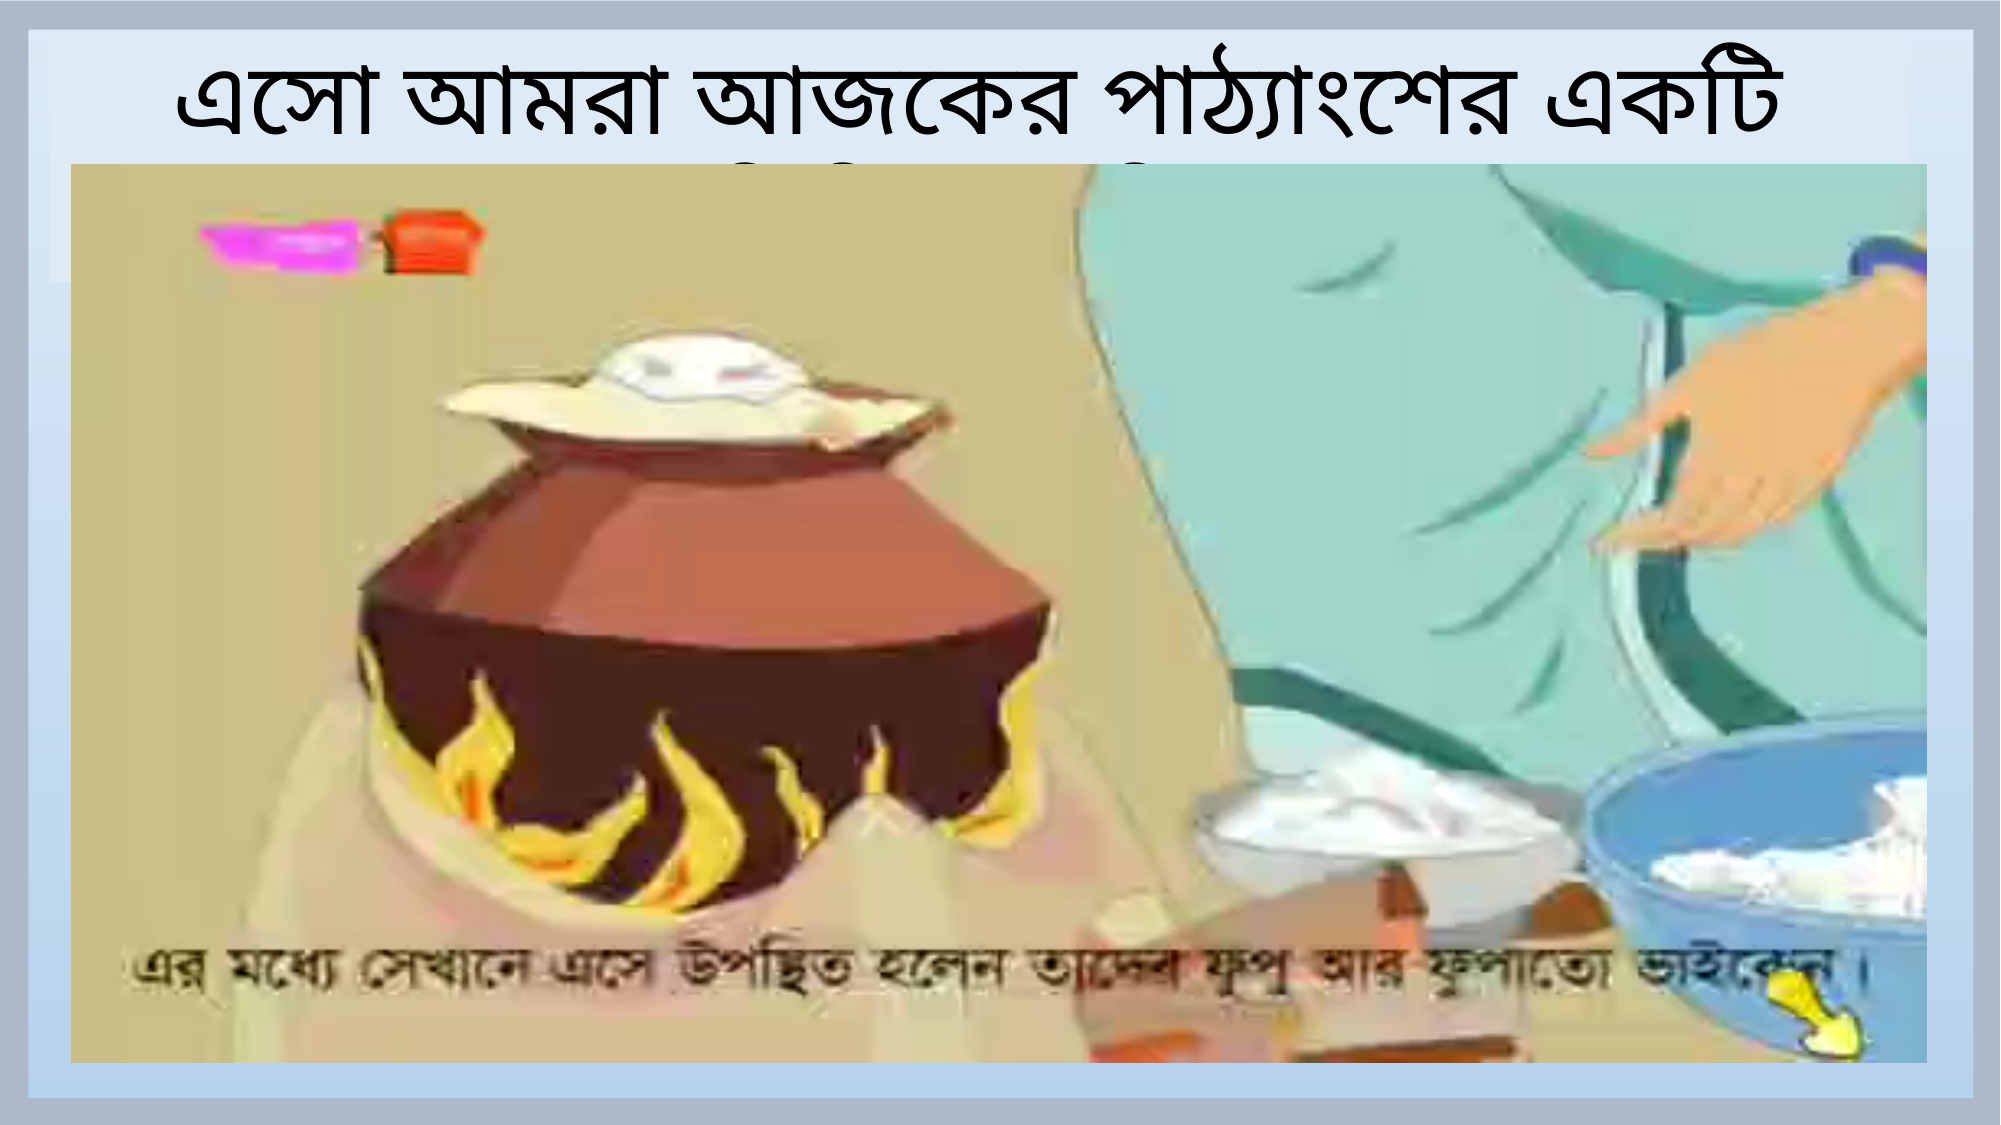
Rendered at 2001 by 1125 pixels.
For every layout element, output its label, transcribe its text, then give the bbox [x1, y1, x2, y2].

text_box [0, 0, 2000, 1125]
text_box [70, 163, 1928, 1064]
text_box এসো আমরা আজকের পাঠ্যাংশের একটি ভিডিও দেখিঃ [49, 31, 1907, 282]
